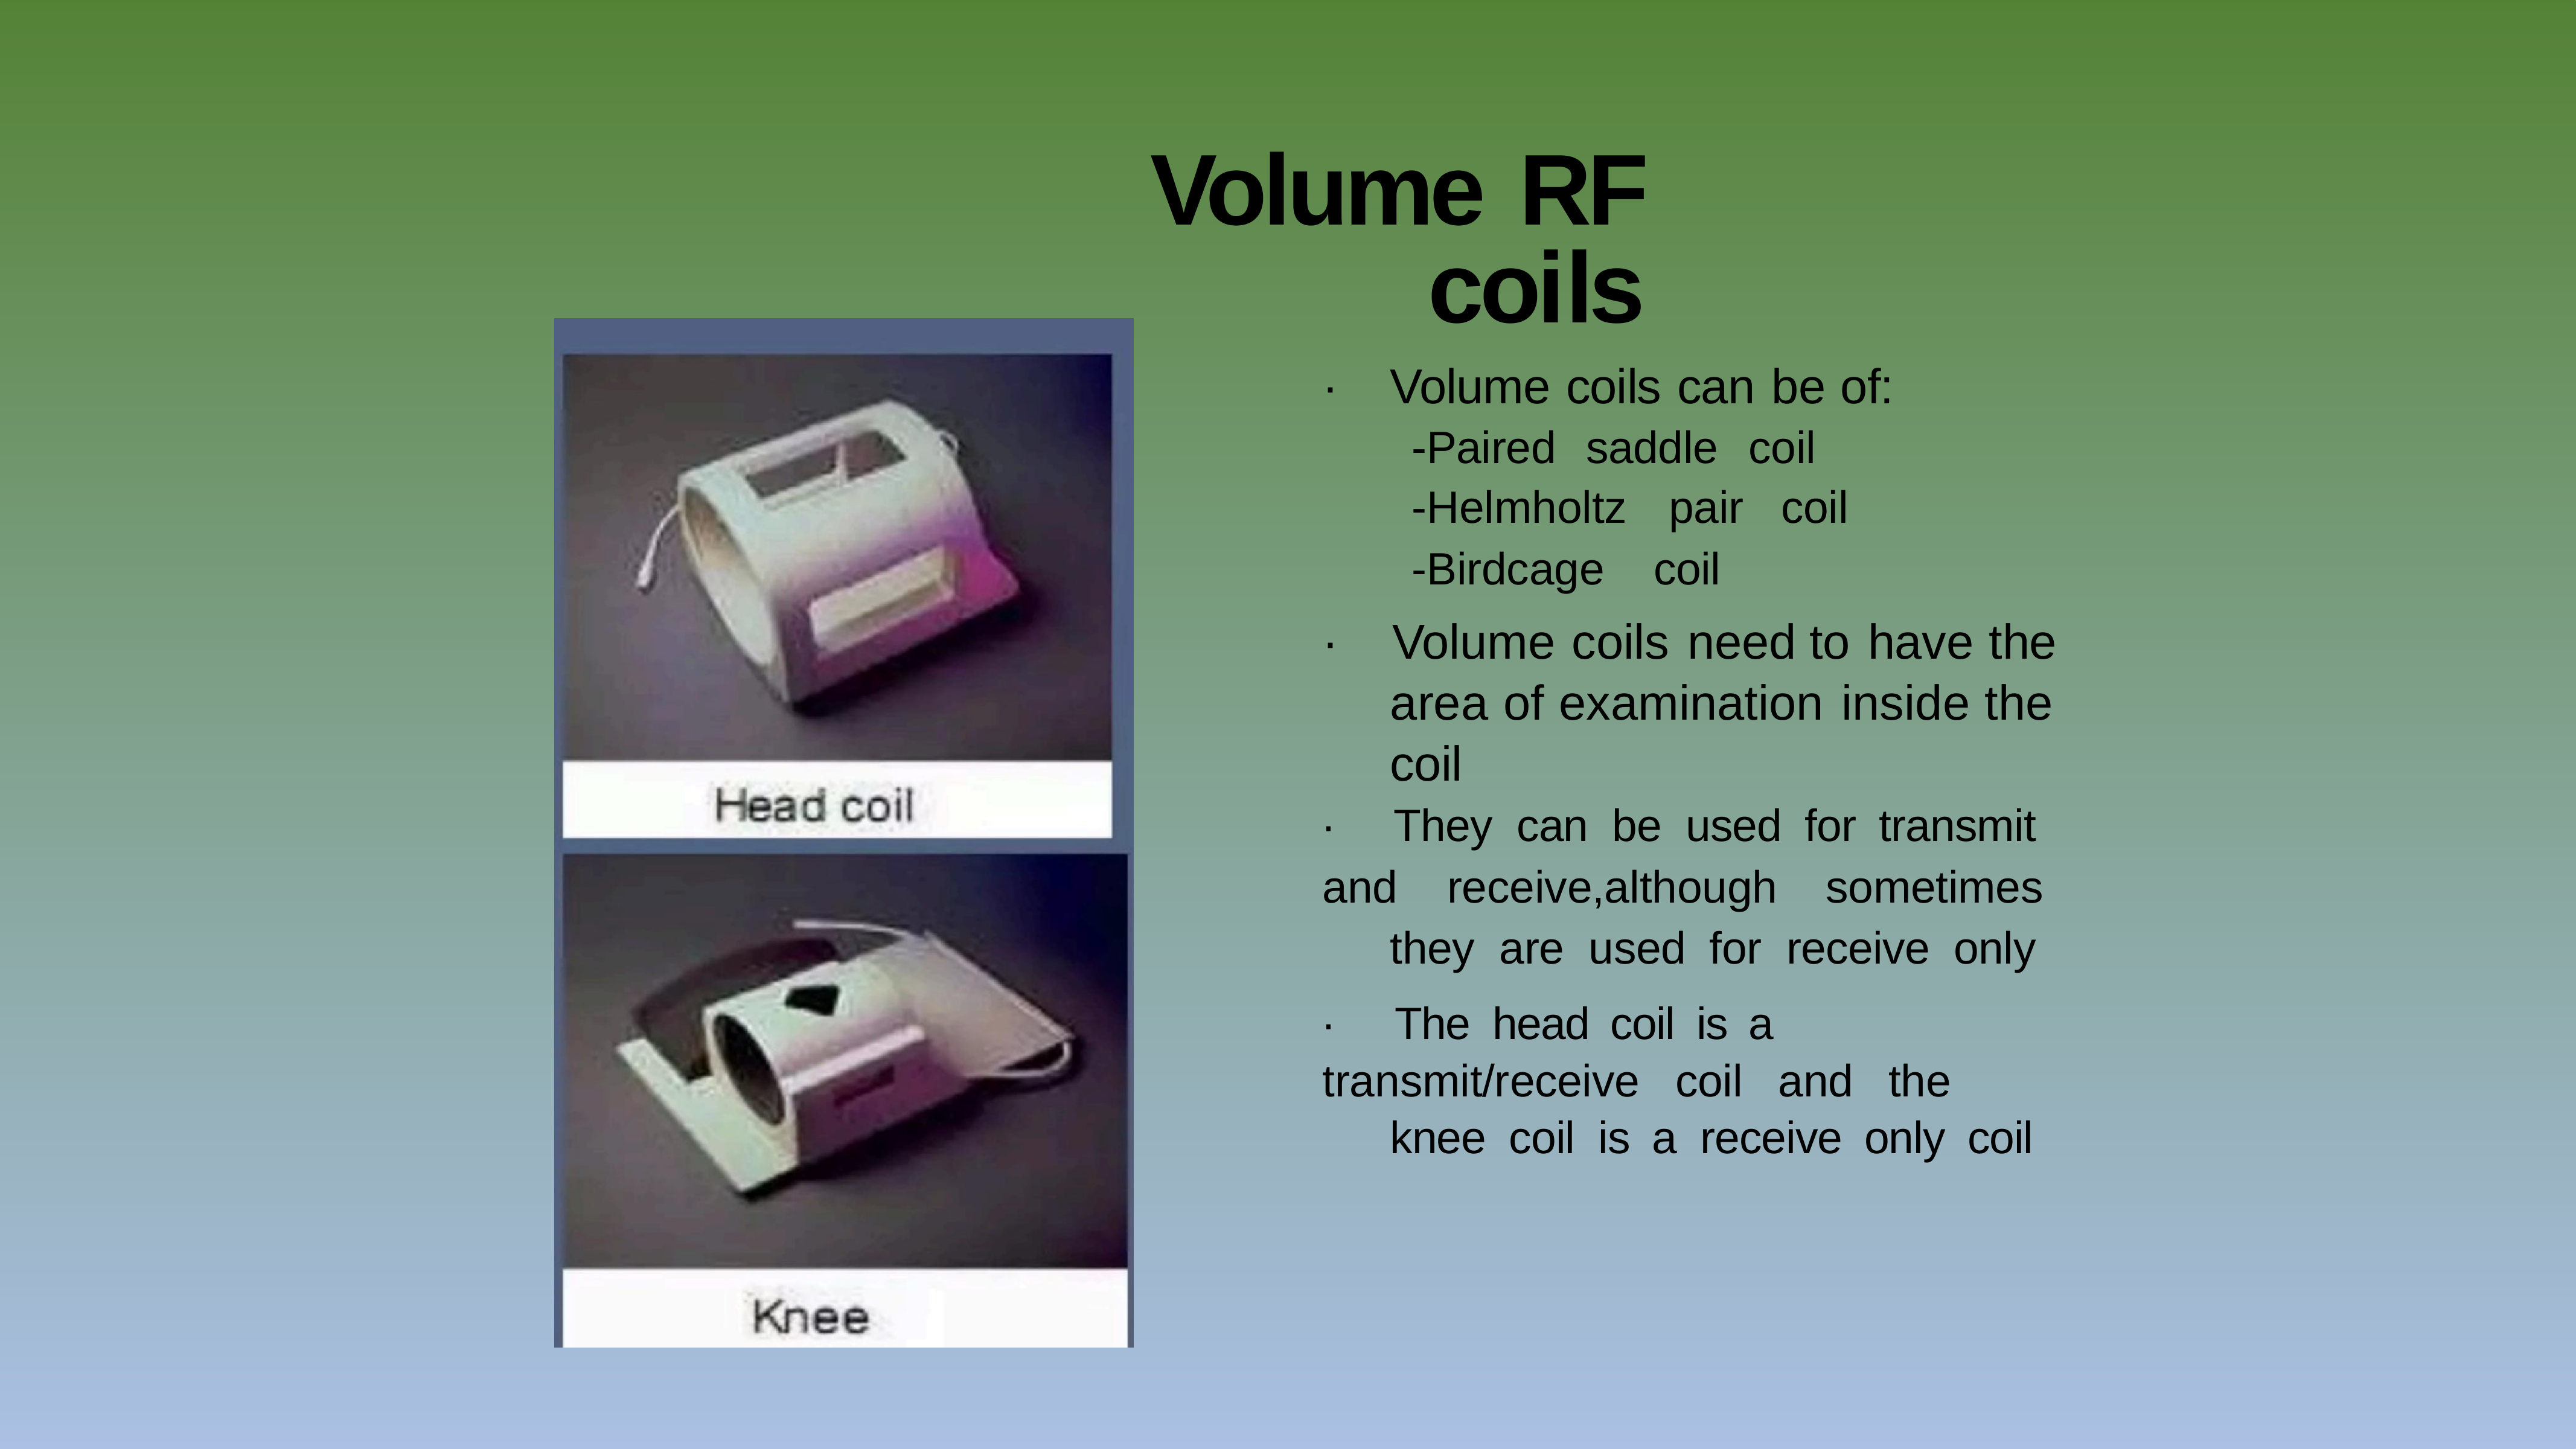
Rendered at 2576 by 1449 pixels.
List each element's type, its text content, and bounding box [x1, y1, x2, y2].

text_box · Volume coils can be of: -Paired saddle coil -Helmholtz pair coil -Birdcage coil · Volume coils need to have the area of examination inside the coil · They can be used for transmit and receive,although sometimes they are used for receive only · The head coil is a transmit/receive coil and the knee coil is a receive only coil [1321, 345, 2112, 1164]
picture [554, 318, 1134, 1348]
text_box Volume RF coils [911, 145, 1646, 245]
